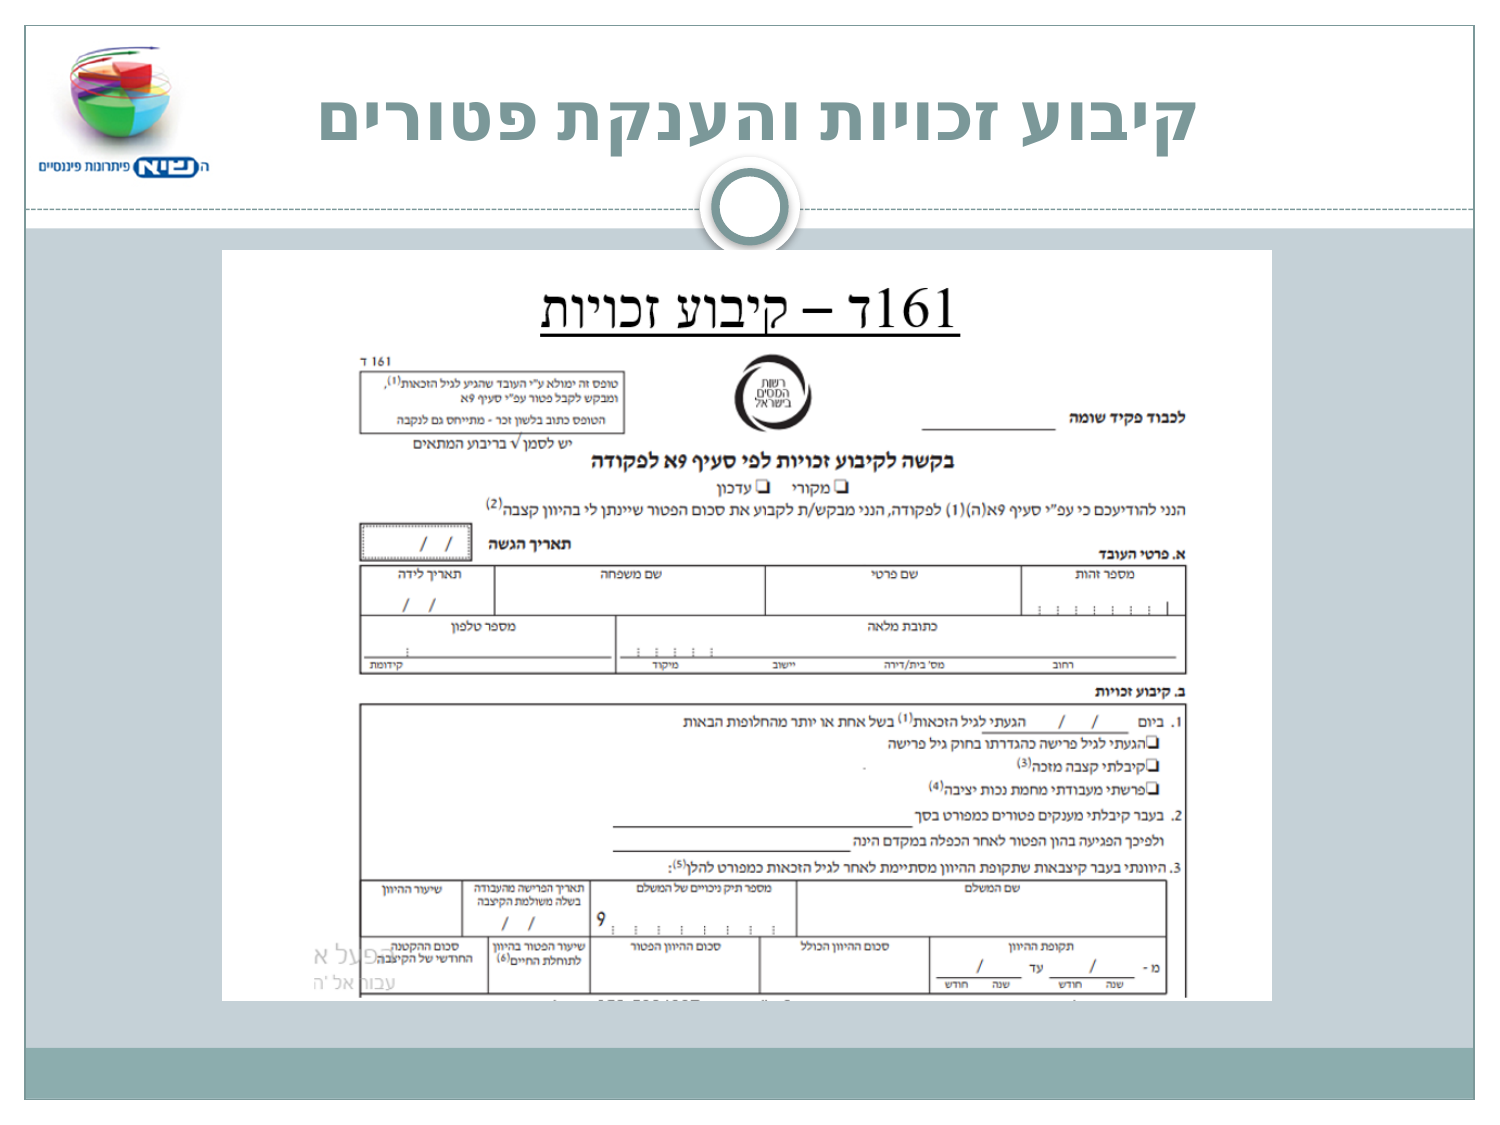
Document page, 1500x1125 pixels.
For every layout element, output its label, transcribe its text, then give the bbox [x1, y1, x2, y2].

picture [29, 30, 219, 187]
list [221, 250, 1273, 1001]
title קיבוע זכויות והענקת פטורים [224, 37, 1450, 162]
